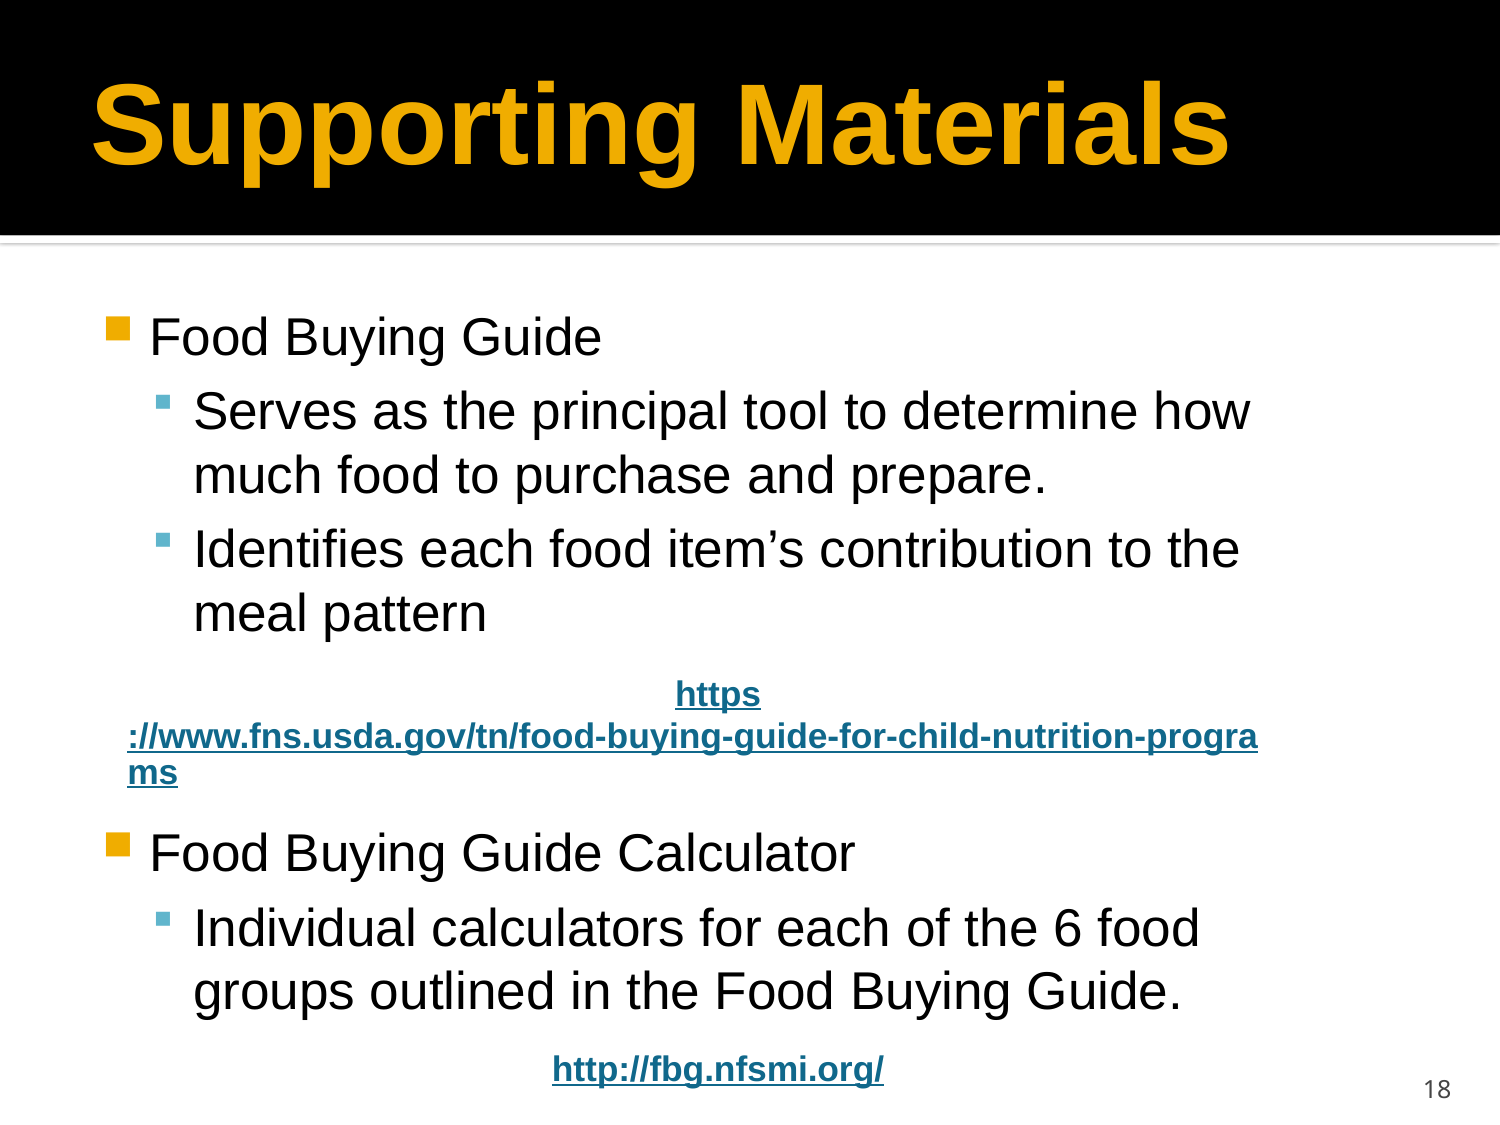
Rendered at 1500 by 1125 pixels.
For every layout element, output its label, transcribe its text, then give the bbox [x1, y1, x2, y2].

slide_number 18 [1345, 1062, 1467, 1108]
title Supporting Materials [75, 24, 1300, 213]
list Food Buying Guide Serves as the principal tool to determine how much food to purchase and prepare. Identifies each food item’s contribution to the meal pattern https://www.fns.usda.gov/tn/food-buying-guide-for-child-nutrition-programs Food Buying Guide Calculator Individual calculators for each of the 6 food groups outlined in the Food Buying Guide. http://fbg.nfsmi.org/ [75, 287, 1300, 1075]
